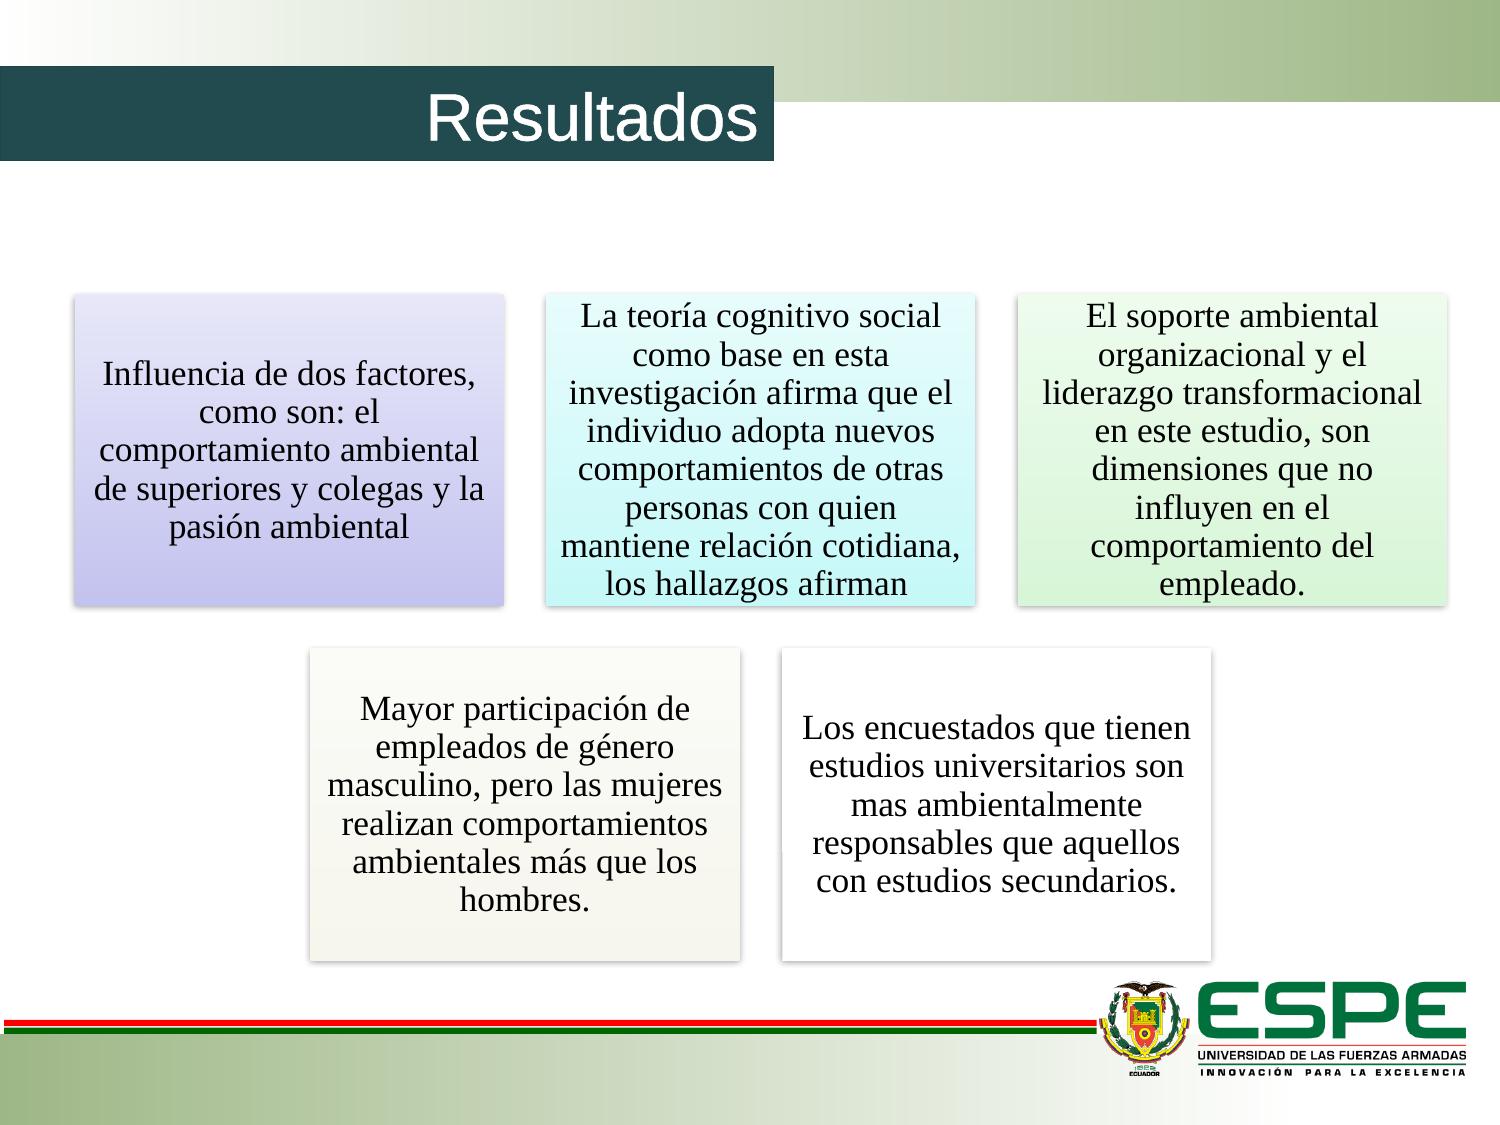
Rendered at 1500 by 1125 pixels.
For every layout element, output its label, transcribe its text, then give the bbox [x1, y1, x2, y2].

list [74, 184, 1448, 1071]
picture [1099, 981, 1466, 1076]
title Resultados [0, 66, 774, 161]
